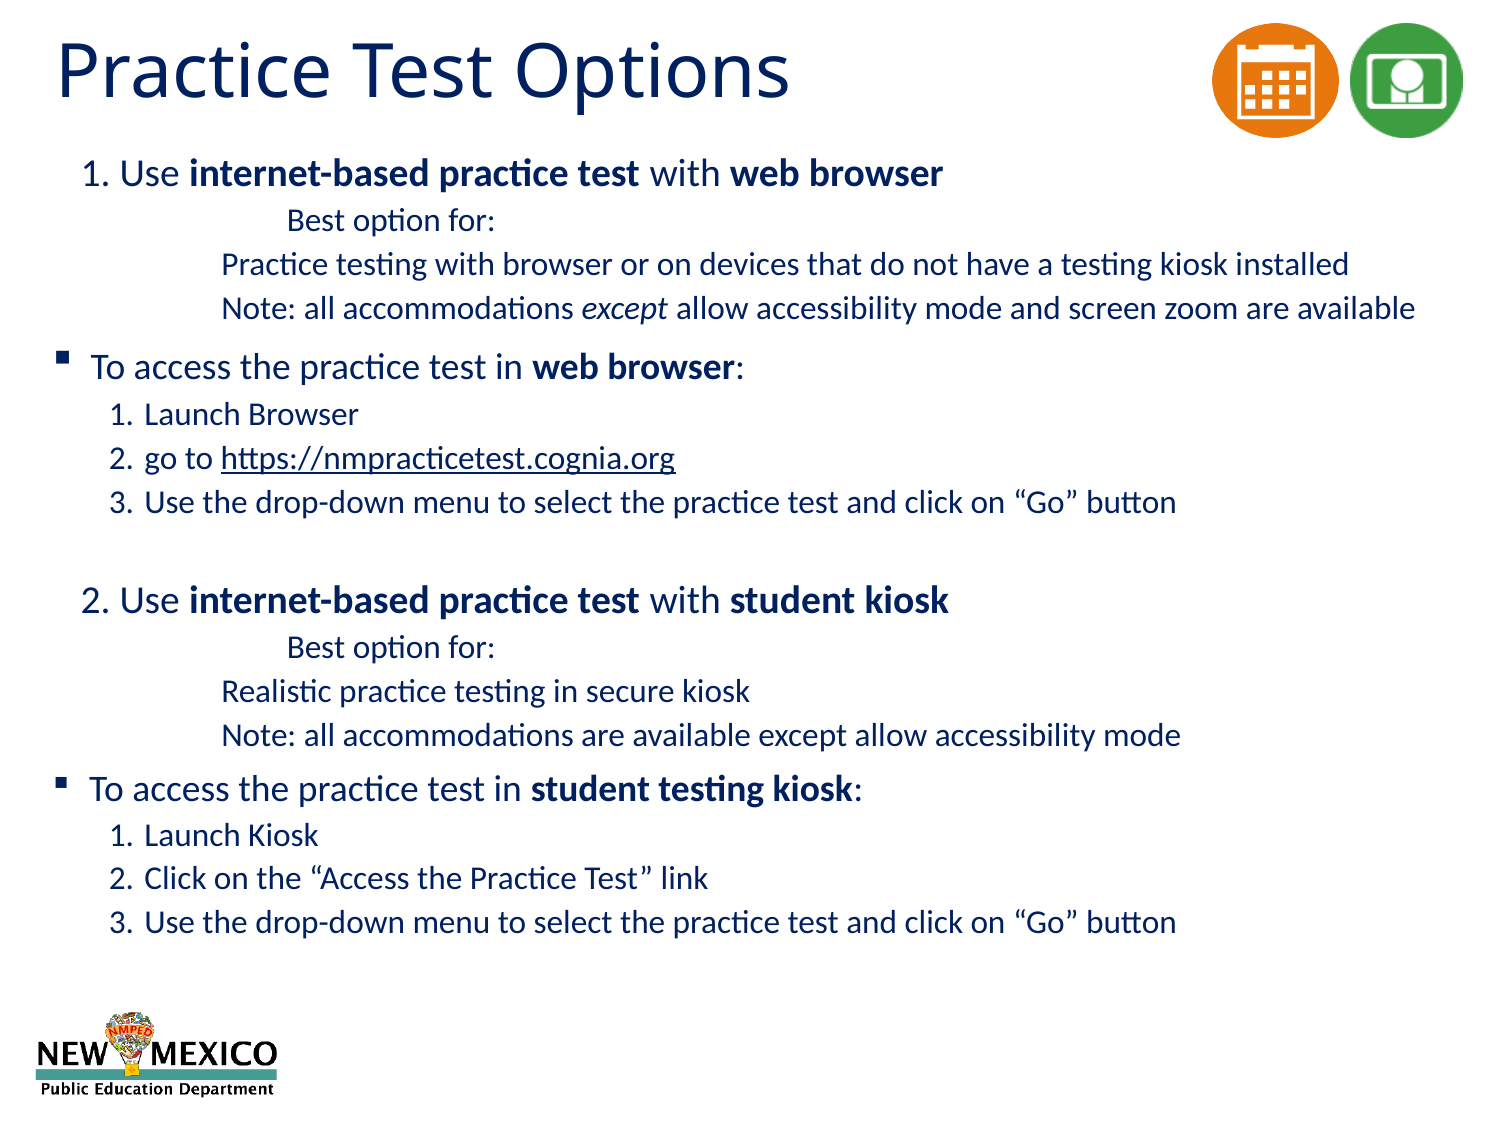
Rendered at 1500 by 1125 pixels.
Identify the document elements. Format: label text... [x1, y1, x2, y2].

picture [0, 1006, 294, 1102]
list 1. Use internet-based practice test with web browser Best option for: Practice testing with browser or on devices that do not have a testing kiosk installed Note: all accommodations except allow accessibility mode and screen zoom are available To access the practice test in web browser: Launch Browser go to https://nmpracticetest.cognia.org Use the drop-down menu to select the practice test and click on “Go” button 2. Use internet-based practice test with student kiosk Best option for: Realistic practice testing in secure kiosk Note: all accommodations are available except allow accessibility mode To access the practice test in student testing kiosk: Launch Kiosk Click on the “Access the Practice Test” link Use the drop-down menu to select the practice test and click on “Go” button [37, 145, 1500, 1005]
picture [1212, 23, 1339, 138]
text_box Practice Test Options [40, 14, 1191, 120]
picture [1349, 23, 1463, 138]
